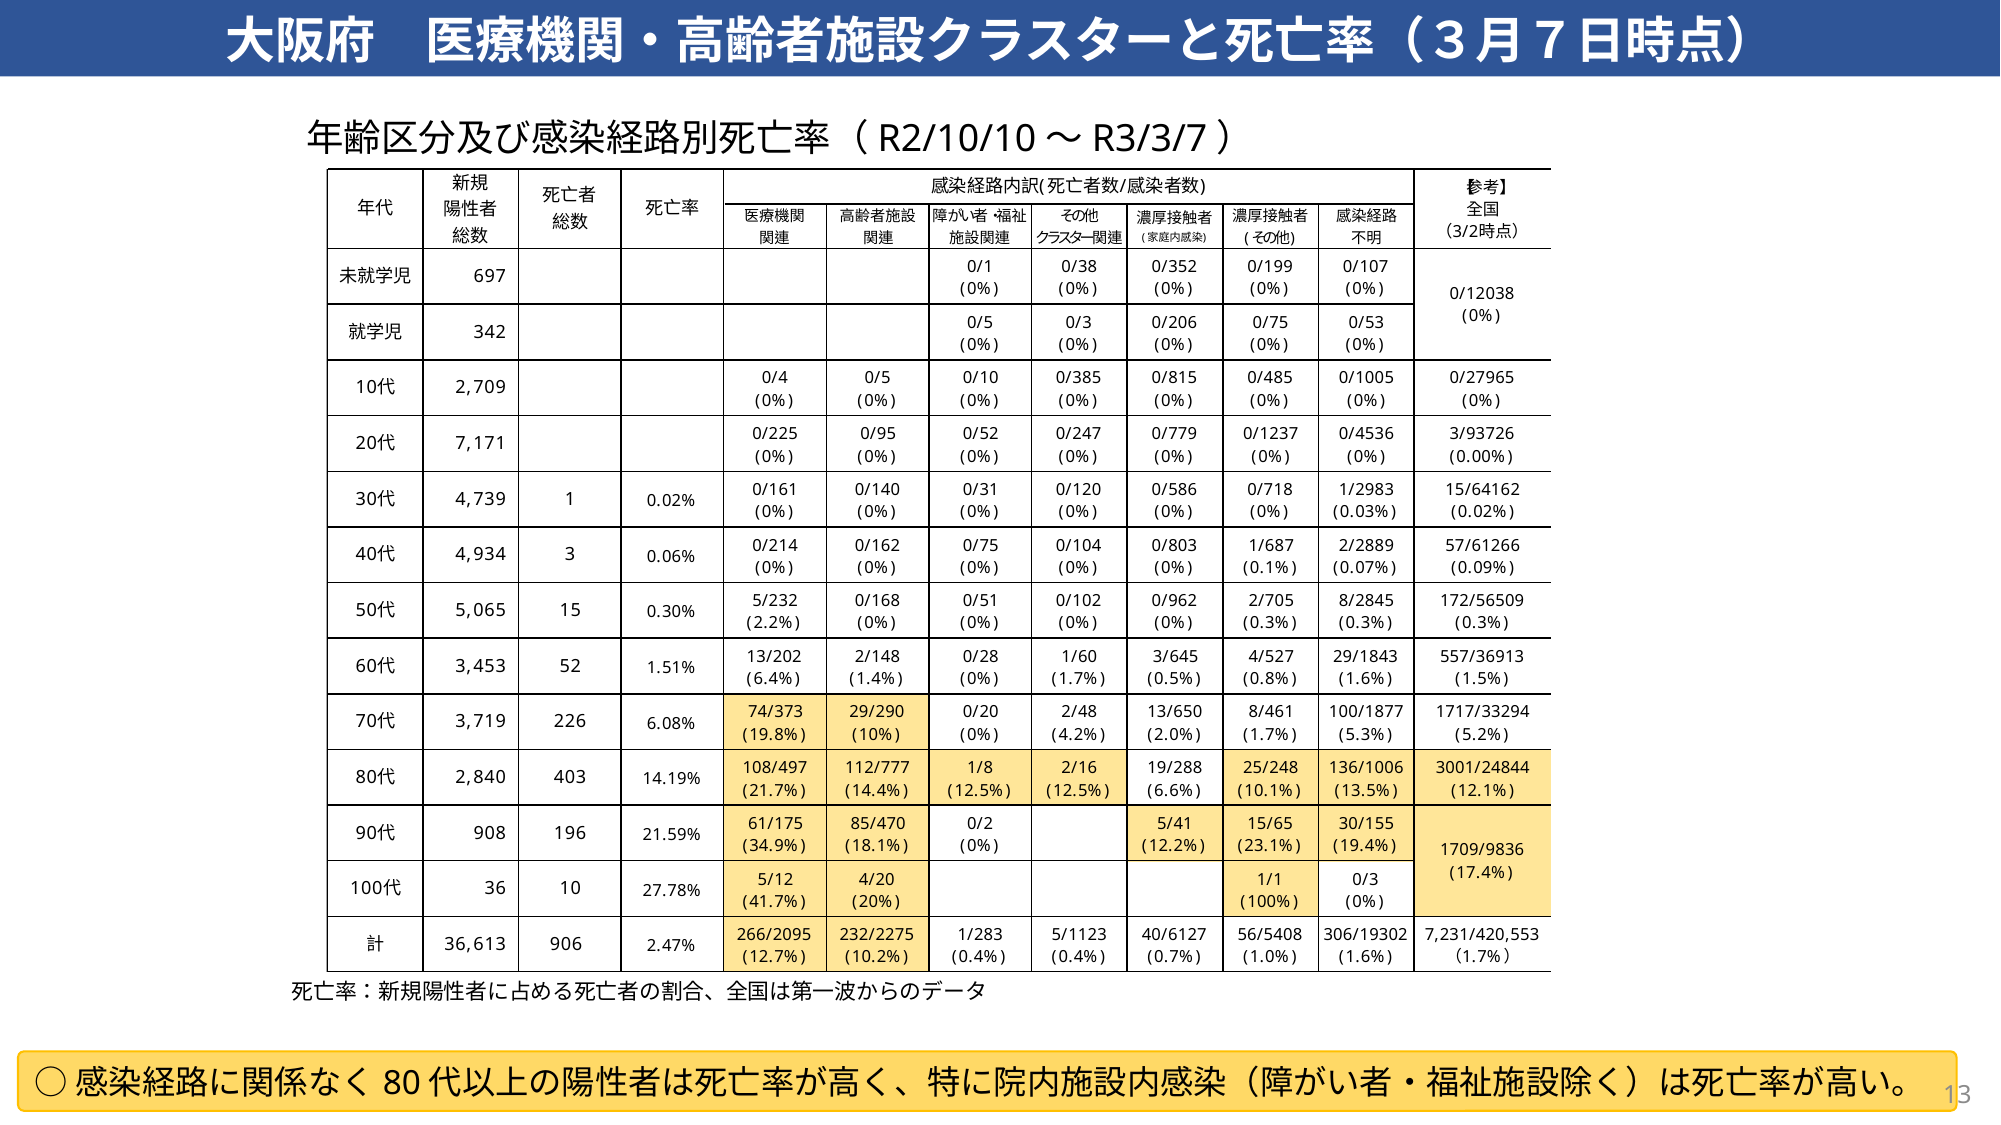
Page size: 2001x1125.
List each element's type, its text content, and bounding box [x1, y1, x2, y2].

text_box 年齢区分及び感染経路別死亡率（R2/10/10～R3/3/7） [291, 106, 1269, 167]
text_box ○感染経路に関係なく80代以上の陽性者は死亡率が高く、特に院内施設内感染（障がい者・福祉施設除く）は死亡率が高い。 [16, 1050, 1958, 1112]
text_box 大阪府 医療機関・高齢者施設クラスターと死亡率（３月７日時点） [0, 0, 2000, 78]
slide_number 13 [1536, 1065, 1987, 1125]
picture [326, 168, 1553, 973]
text_box 死亡率：新規陽性者に占める死亡者の割合、全国は第一波からのデータ [277, 970, 1003, 1012]
